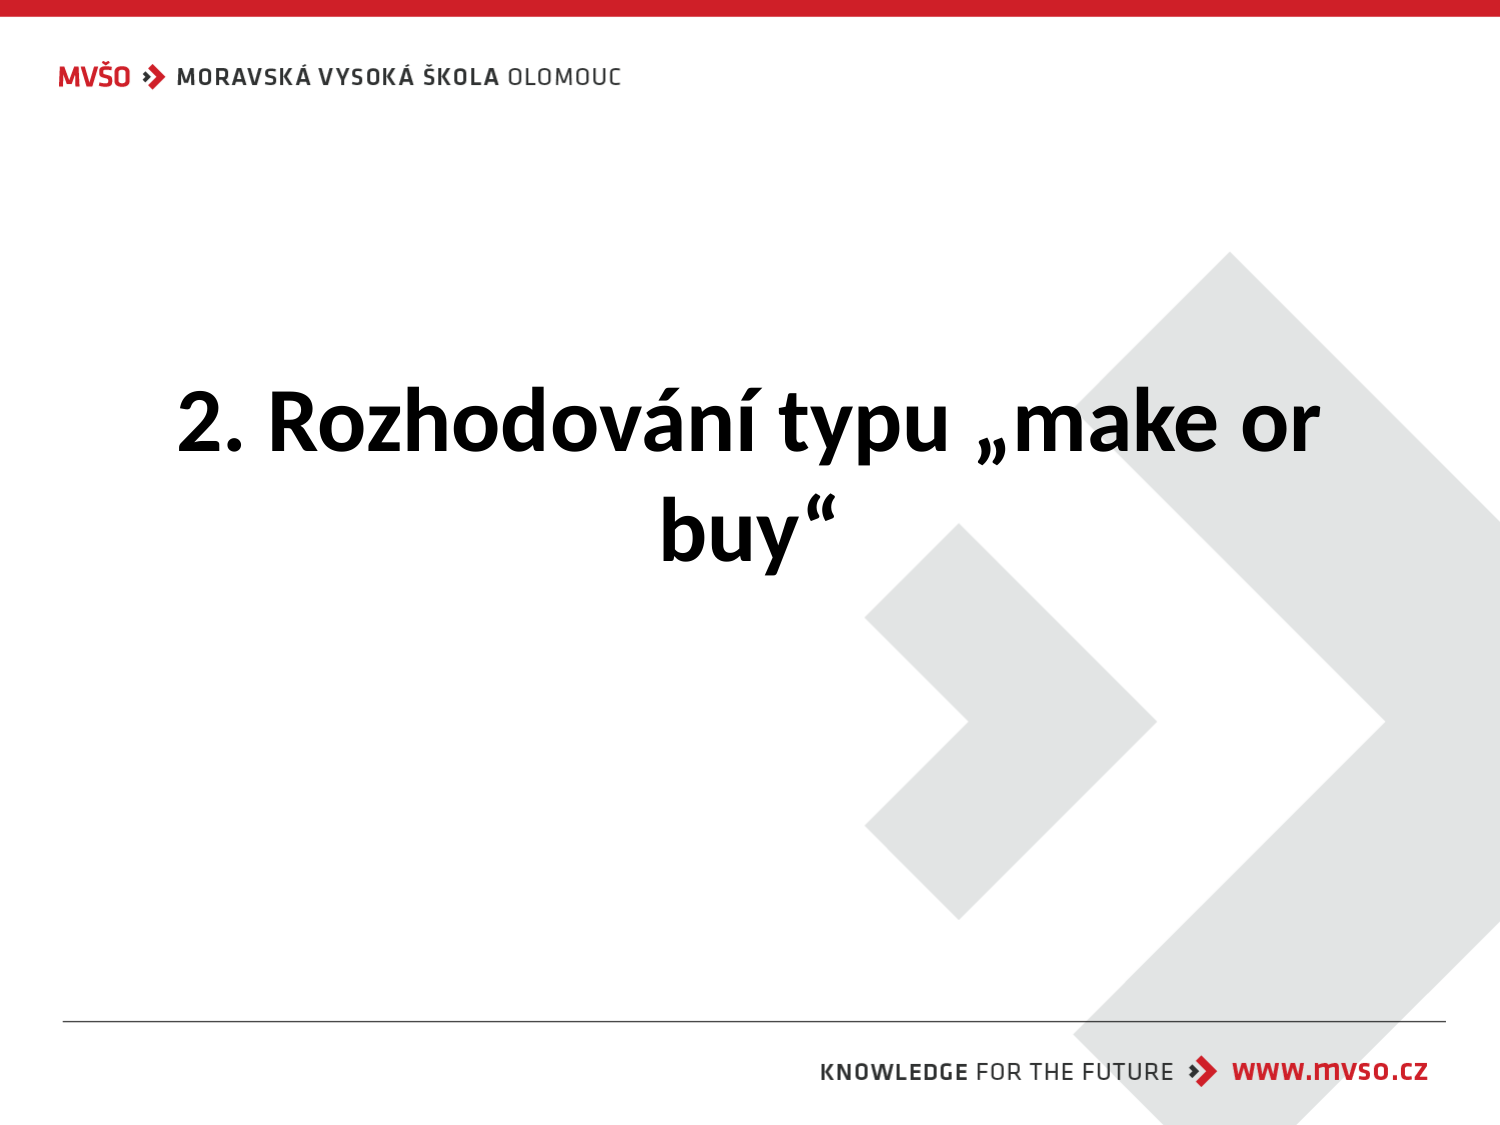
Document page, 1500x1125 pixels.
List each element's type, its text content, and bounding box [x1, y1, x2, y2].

title 2. Rozhodování typu „make or buy“ [112, 349, 1388, 591]
picture [0, 0, 1500, 1125]
